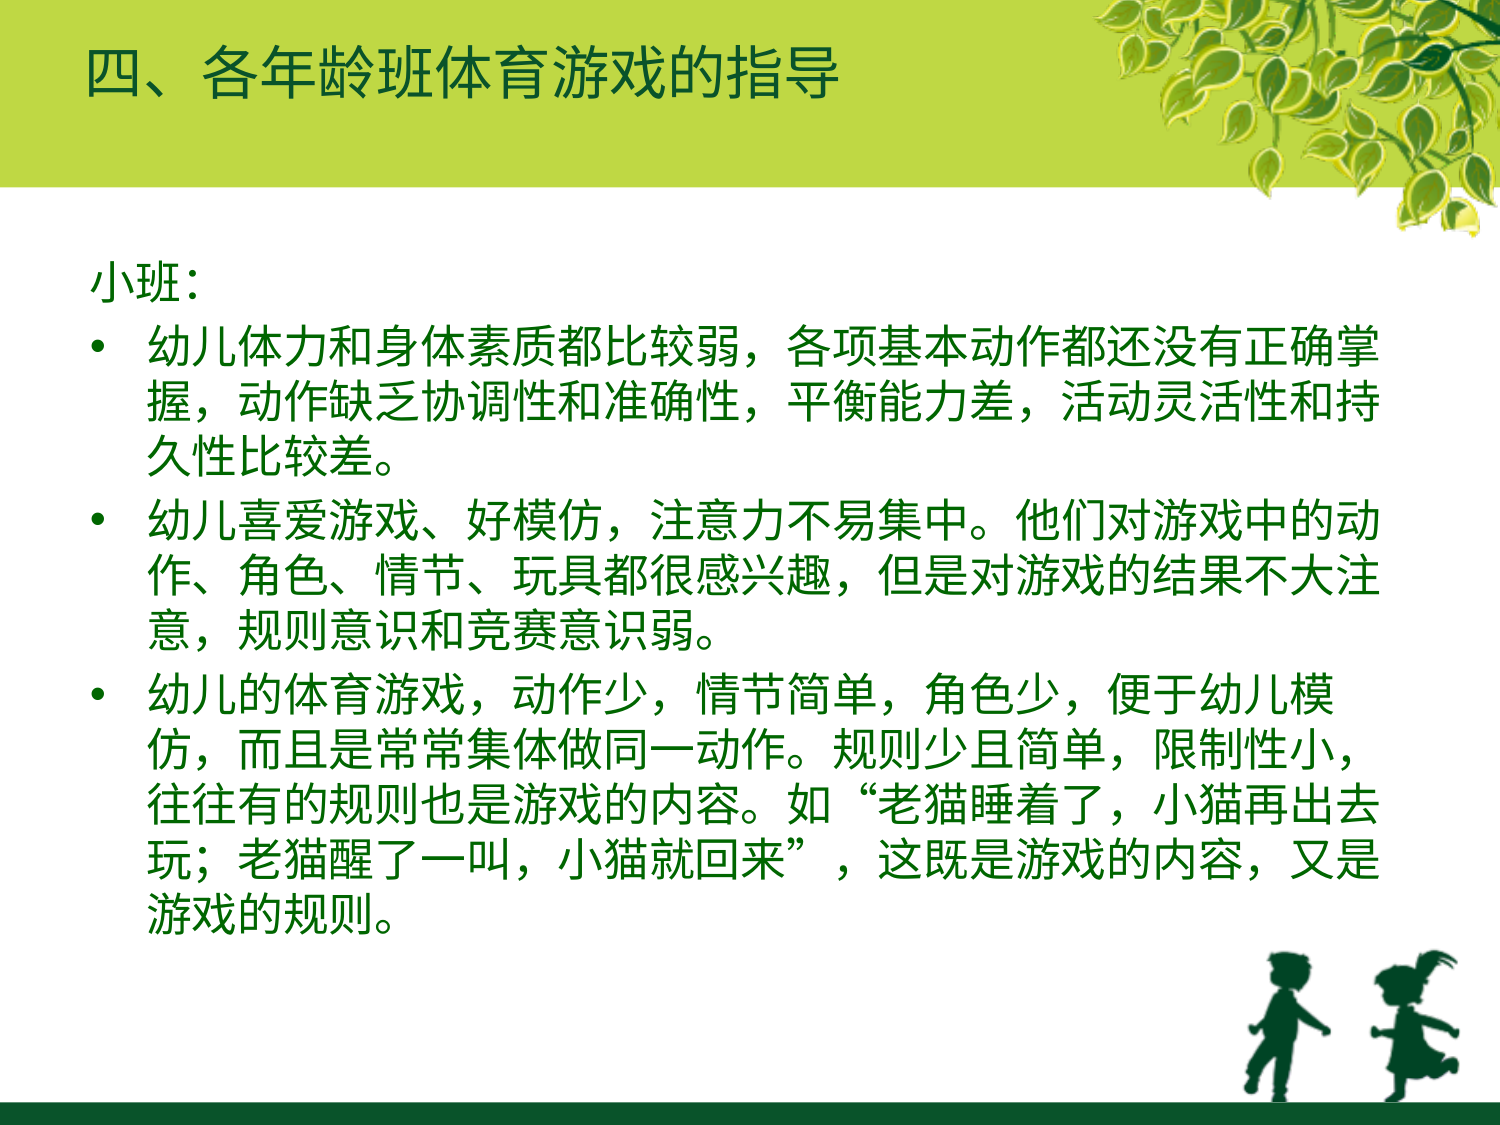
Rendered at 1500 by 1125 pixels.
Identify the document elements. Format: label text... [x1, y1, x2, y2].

picture [1222, 910, 1461, 1102]
picture [1015, 0, 1500, 328]
list 小班： 幼儿体力和身体素质都比较弱，各项基本动作都还没有正确掌握，动作缺乏协调性和准确性，平衡能力差，活动灵活性和持久性比较差。 幼儿喜爱游戏、好模仿，注意力不易集中。他们对游戏中的动作、角色、情节、玩具都很感兴趣，但是对游戏的结果不大注意，规则意识和竞赛意识弱。 幼儿的体育游戏，动作少，情节简单，角色少，便于幼儿模仿，而且是常常集体做同一动作。规则少且简单，限制性小，往往有的规则也是游戏的内容。如“老猫睡着了，小猫再出去玩；老猫醒了一叫，小猫就回来”，这既是游戏的内容，又是游戏的规则。 [74, 245, 1426, 1006]
title 四、各年龄班体育游戏的指导 [70, 34, 1091, 178]
